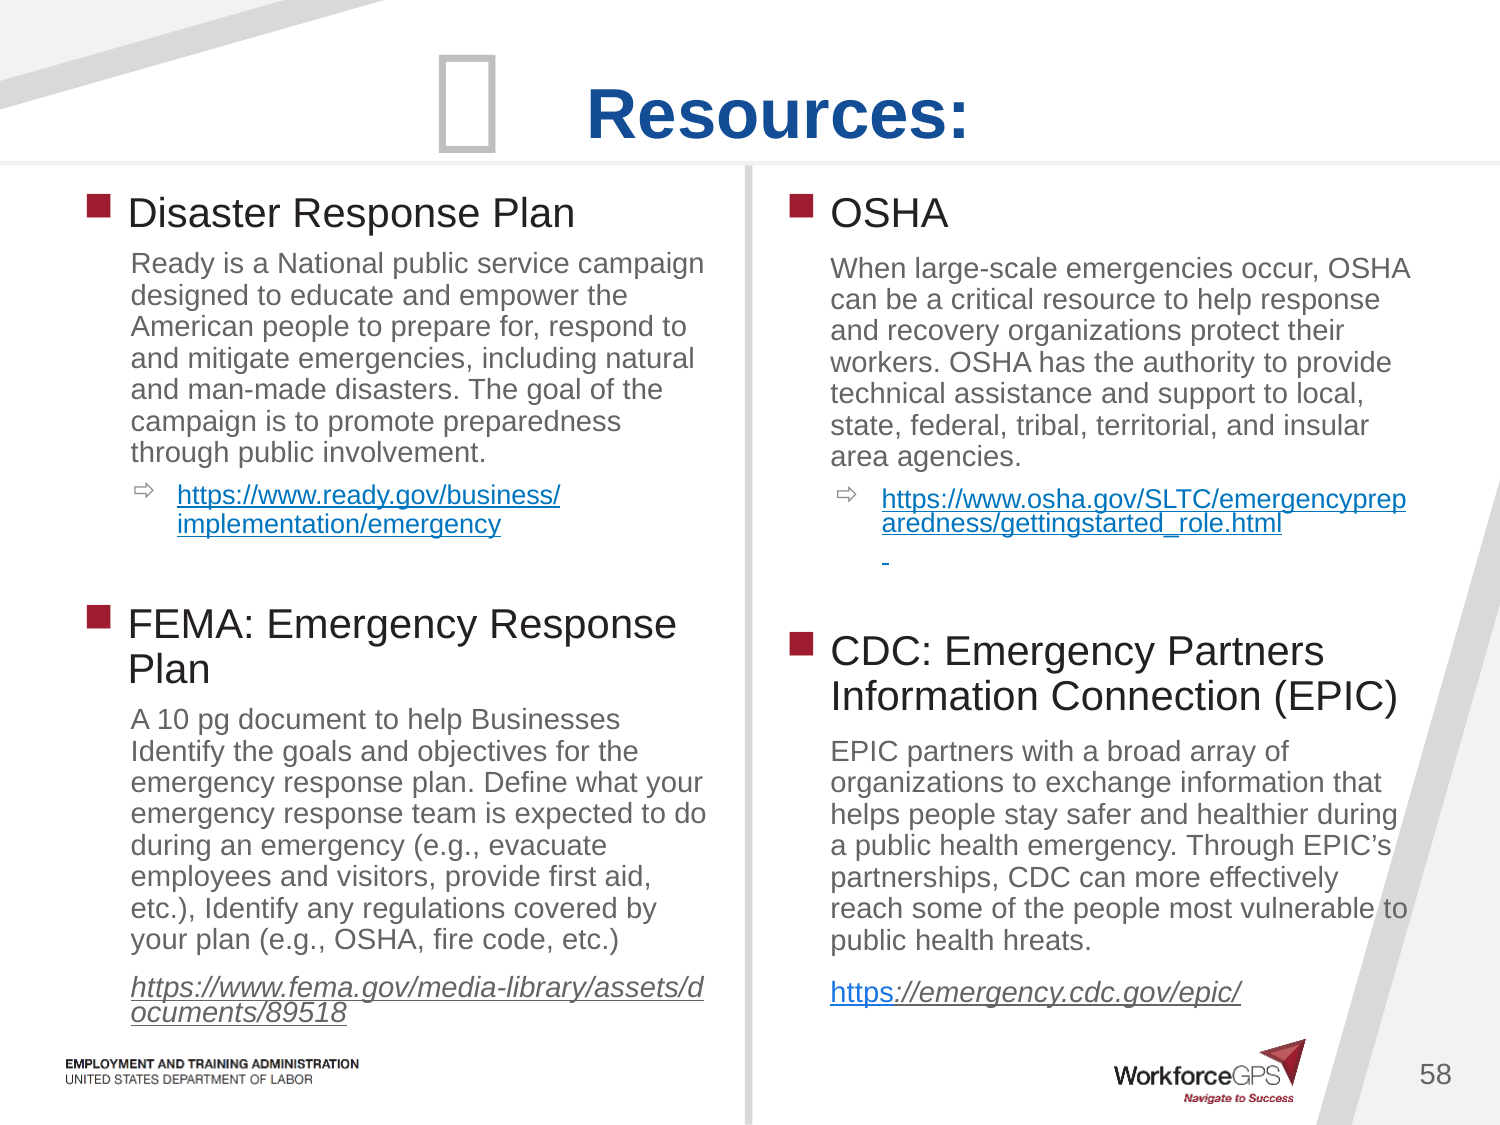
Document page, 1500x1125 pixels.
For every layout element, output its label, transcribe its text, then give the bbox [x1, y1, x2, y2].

list OSHA When large-scale emergencies occur, OSHA can be a critical resource to help response and recovery organizations protect their workers. OSHA has the authority to provide technical assistance and support to local, state, federal, tribal, territorial, and insular area agencies. https://www.osha.gov/SLTC/emergencypreparedness/gettingstarted_role.html CDC: Emergency Partners Information Connection (EPIC) EPIC partners with a broad array of organizations to exchange information that helps people stay safer and healthier during a public health emergency. Through EPIC’s partnerships, CDC can more effectively reach some of the people most vulnerable to public health hreats. https://emergency.cdc.gov/epic/ [770, 183, 1432, 1014]
picture [59, 1053, 370, 1092]
picture [1112, 1038, 1308, 1105]
slide_number 58 [1343, 1042, 1468, 1103]
list Disaster Response Plan Ready is a National public service campaign designed to educate and empower the American people to prepare for, respond to and mitigate emergencies, including natural and man-made disasters. The goal of the campaign is to promote preparedness through public involvement. https://www.ready.gov/business/implementation/emergency FEMA: Emergency Response Plan A 10 pg document to help Businesses Identify the goals and objectives for the emergency response plan. Define what your emergency response team is expected to do during an emergency (e.g., evacuate employees and visitors, provide first aid, etc.), Identify any regulations covered by your plan (e.g., OSHA, fire code, etc.) https://www.fema.gov/media-library/assets/documents/89518 [67, 183, 729, 1014]
